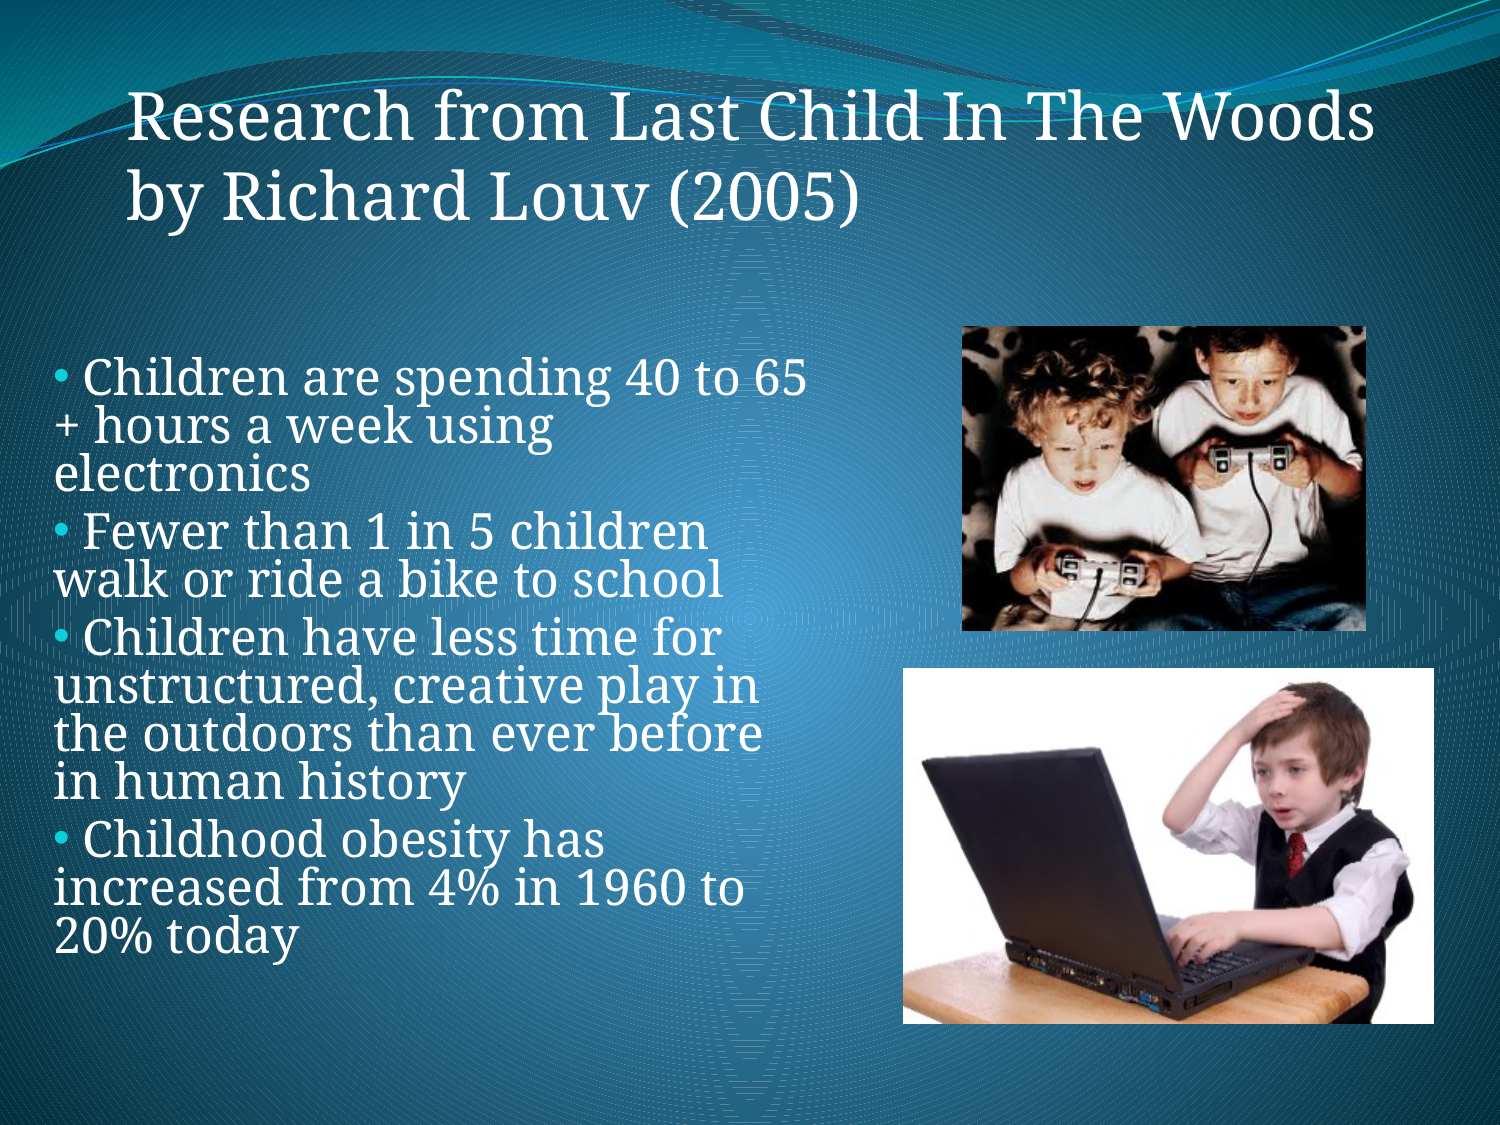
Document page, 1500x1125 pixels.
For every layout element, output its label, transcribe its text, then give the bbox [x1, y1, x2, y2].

picture [903, 668, 1434, 1024]
subtitle Children are spending 40 to 65 + hours a week using electronics Fewer than 1 in 5 children walk or ride a bike to school Children have less time for unstructured, creative play in the outdoors than ever before in human history Childhood obesity has increased from 4% in 1960 to 20% today [52, 349, 822, 929]
text_box Research from Last Child In The Woods by Richard Louv (2005) [112, 66, 1400, 241]
picture [962, 326, 1366, 632]
text_box [10, 0, 362, 182]
